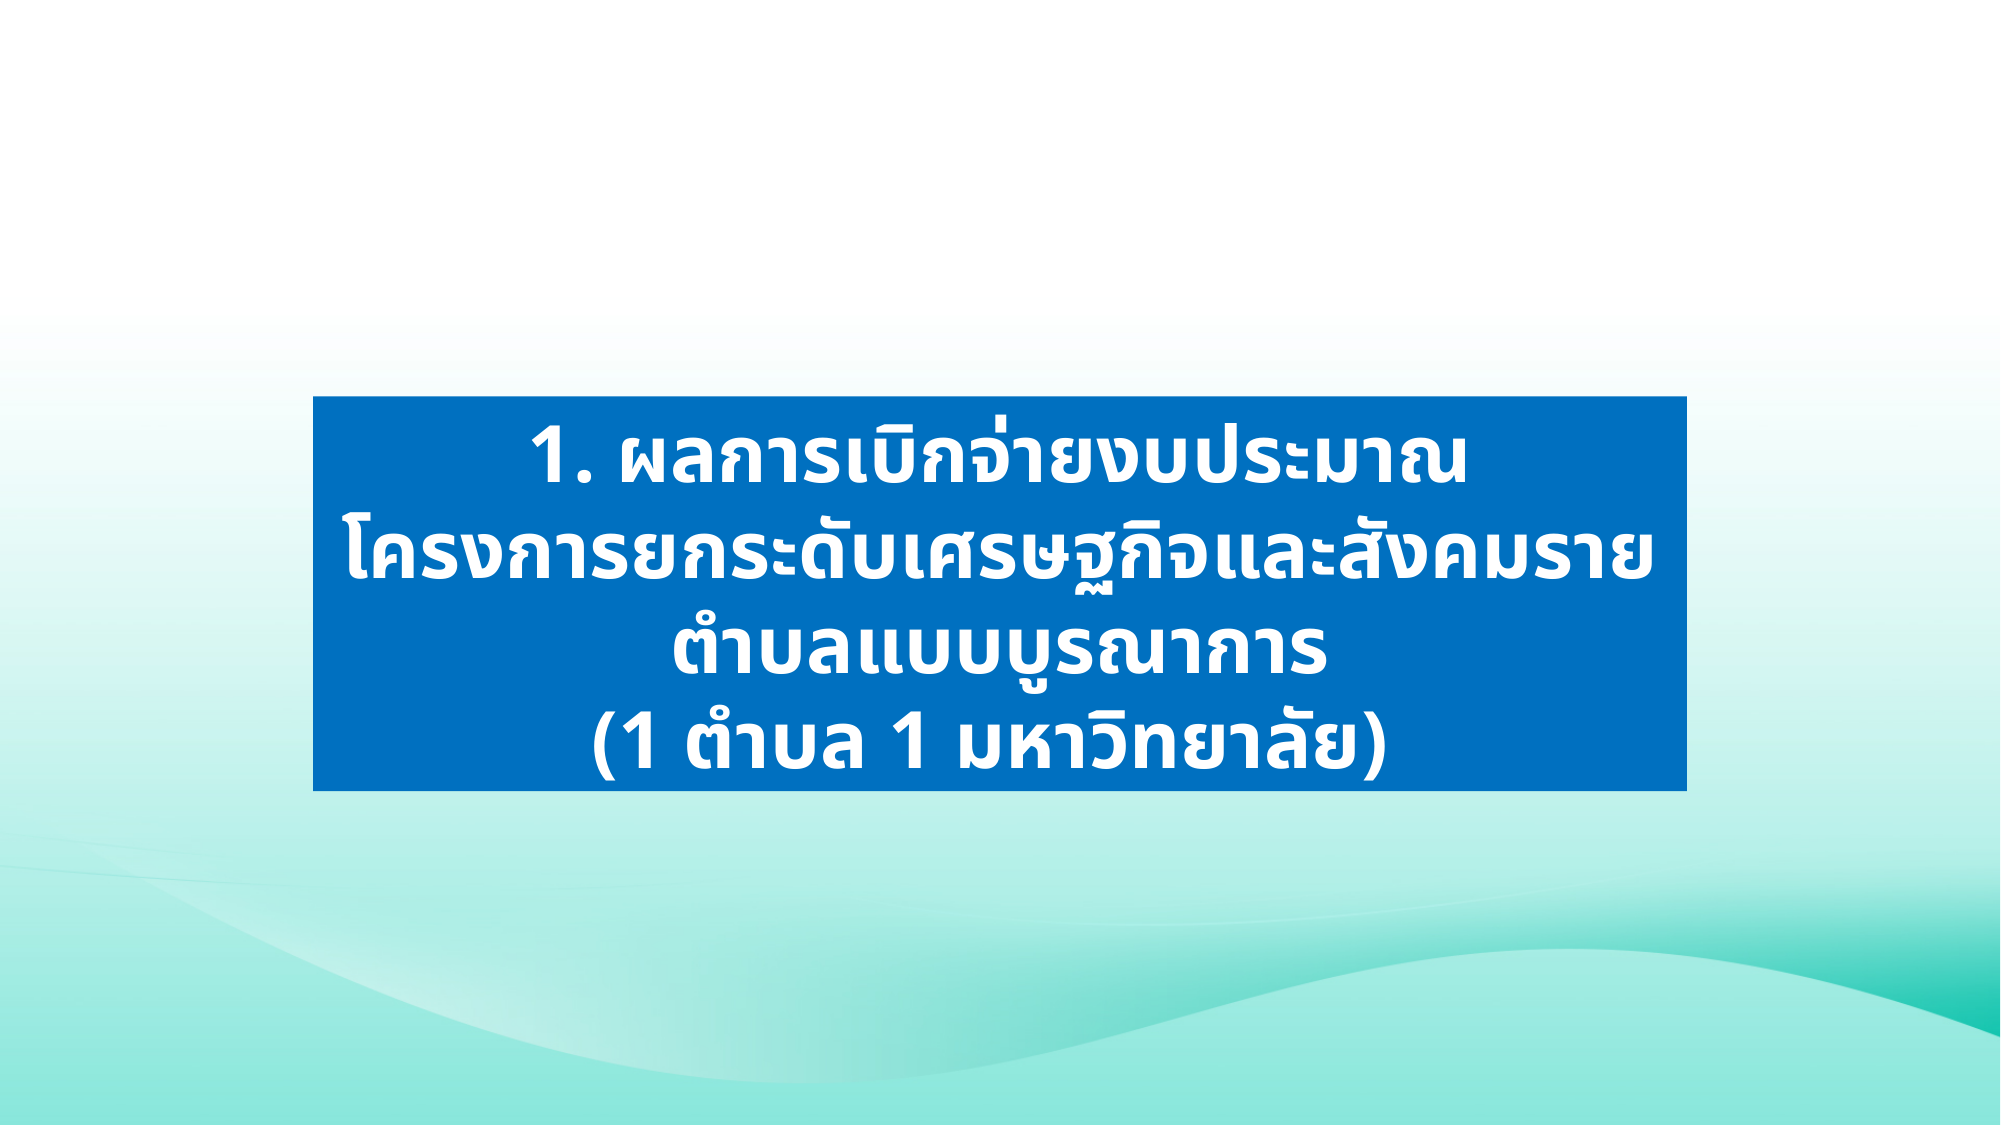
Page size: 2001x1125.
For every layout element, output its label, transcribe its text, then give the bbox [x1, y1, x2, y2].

text_box 1. ผลการเบิกจ่ายงบประมาณ โครงการยกระดับเศรษฐกิจและสังคมรายตำบลแบบบูรณาการ (1 ตำบล 1 มหาวิทยาลัย) [313, 396, 1687, 792]
picture [0, 0, 2001, 1125]
